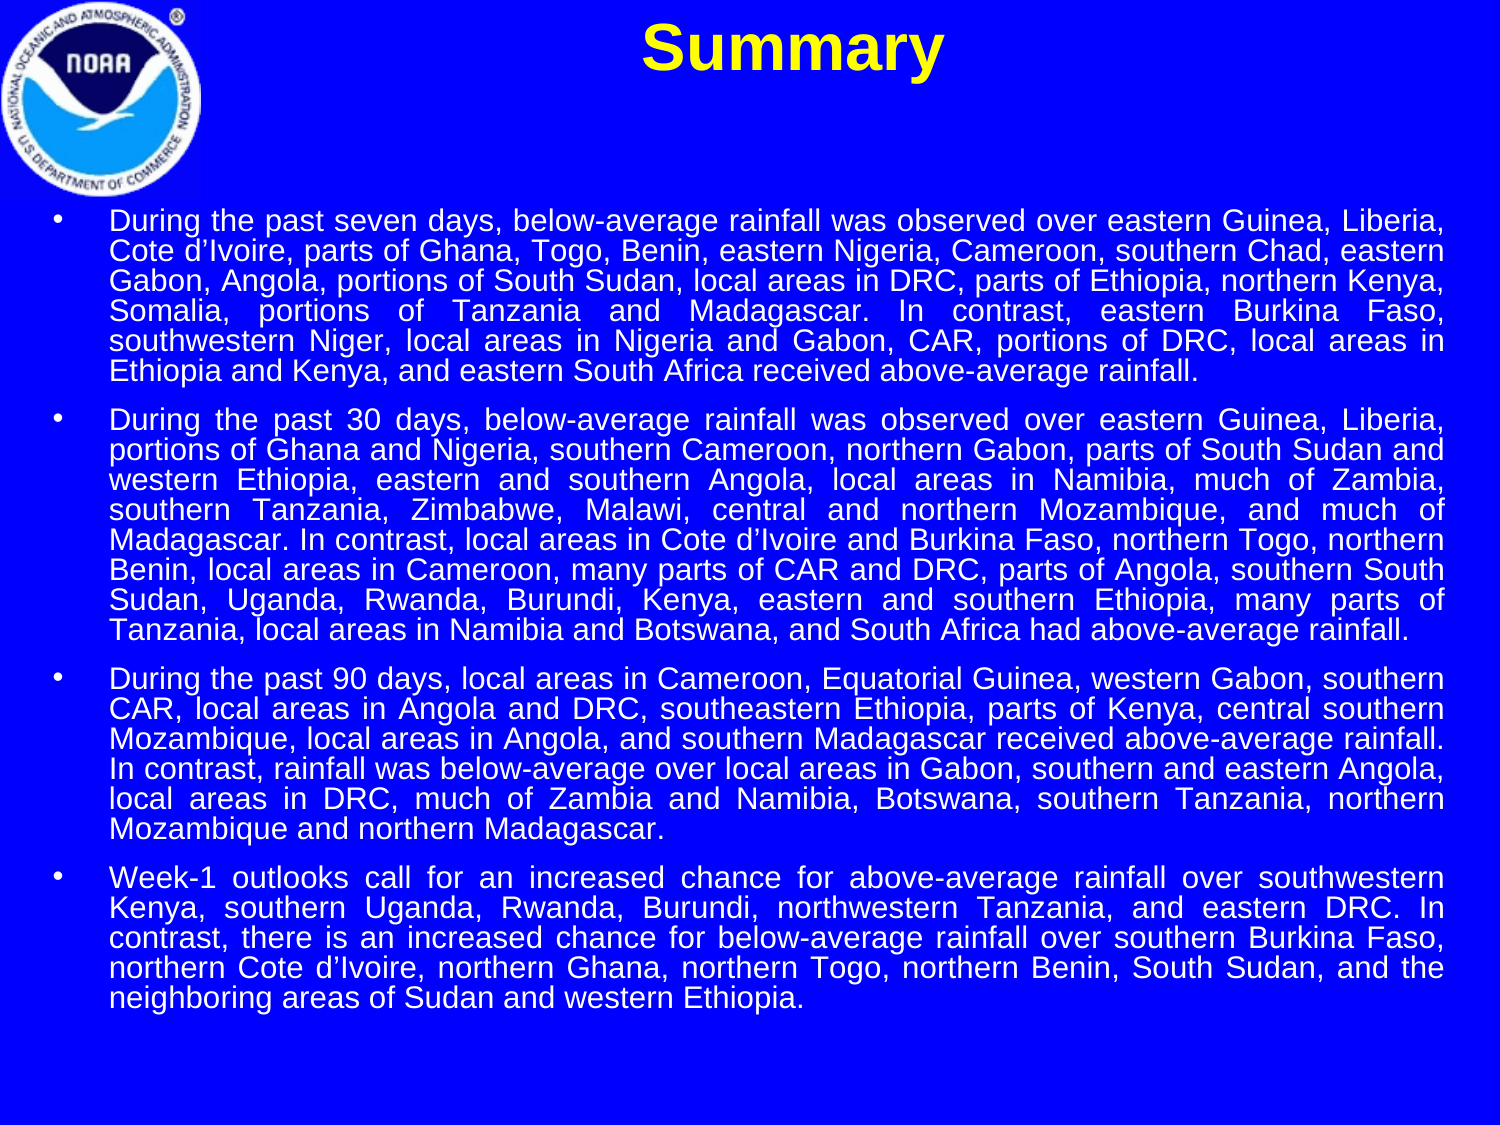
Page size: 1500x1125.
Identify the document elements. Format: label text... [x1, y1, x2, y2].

picture [0, 0, 200, 200]
title Summary [200, 0, 1388, 100]
list During the past seven days, below-average rainfall was observed over eastern Guinea, Liberia, Cote d’Ivoire, parts of Ghana, Togo, Benin, eastern Nigeria, Cameroon, southern Chad, eastern Gabon, Angola, portions of South Sudan, local areas in DRC, parts of Ethiopia, northern Kenya, Somalia, portions of Tanzania and Madagascar. In contrast, eastern Burkina Faso, southwestern Niger, local areas in Nigeria and Gabon, CAR, portions of DRC, local areas in Ethiopia and Kenya, and eastern South Africa received above-average rainfall. During the past 30 days, below-average rainfall was observed over eastern Guinea, Liberia, portions of Ghana and Nigeria, southern Cameroon, northern Gabon, parts of South Sudan and western Ethiopia, eastern and southern Angola, local areas in Namibia, much of Zambia, southern Tanzania, Zimbabwe, Malawi, central and northern Mozambique, and much of Madagascar. In contrast, local areas in Cote d’Ivoire and Burkina Faso, northern Togo, northern Benin, local areas in Cameroon, many parts of CAR and DRC, parts of Angola, southern South Sudan, Uganda, Rwanda, Burundi, Kenya, eastern and southern Ethiopia, many parts of Tanzania, local areas in Namibia and Botswana, and South Africa had above-average rainfall. During the past 90 days, local areas in Cameroon, Equatorial Guinea, western Gabon, southern CAR, local areas in Angola and DRC, southeastern Ethiopia, parts of Kenya, central southern Mozambique, local areas in Angola, and southern Madagascar received above-average rainfall. In contrast, rainfall was below-average over local areas in Gabon, southern and eastern Angola, local areas in DRC, much of Zambia and Namibia, Botswana, southern Tanzania, northern Mozambique and northern Madagascar. Week-1 outlooks call for an increased chance for above-average rainfall over southwestern Kenya, southern Uganda, Rwanda, Burundi, northwestern Tanzania, and eastern DRC. In contrast, there is an increased chance for below-average rainfall over southern Burkina Faso, northern Cote d’Ivoire, northern Ghana, northern Togo, northern Benin, South Sudan, and the neighboring areas of Sudan and western Ethiopia. [37, 199, 1463, 1063]
